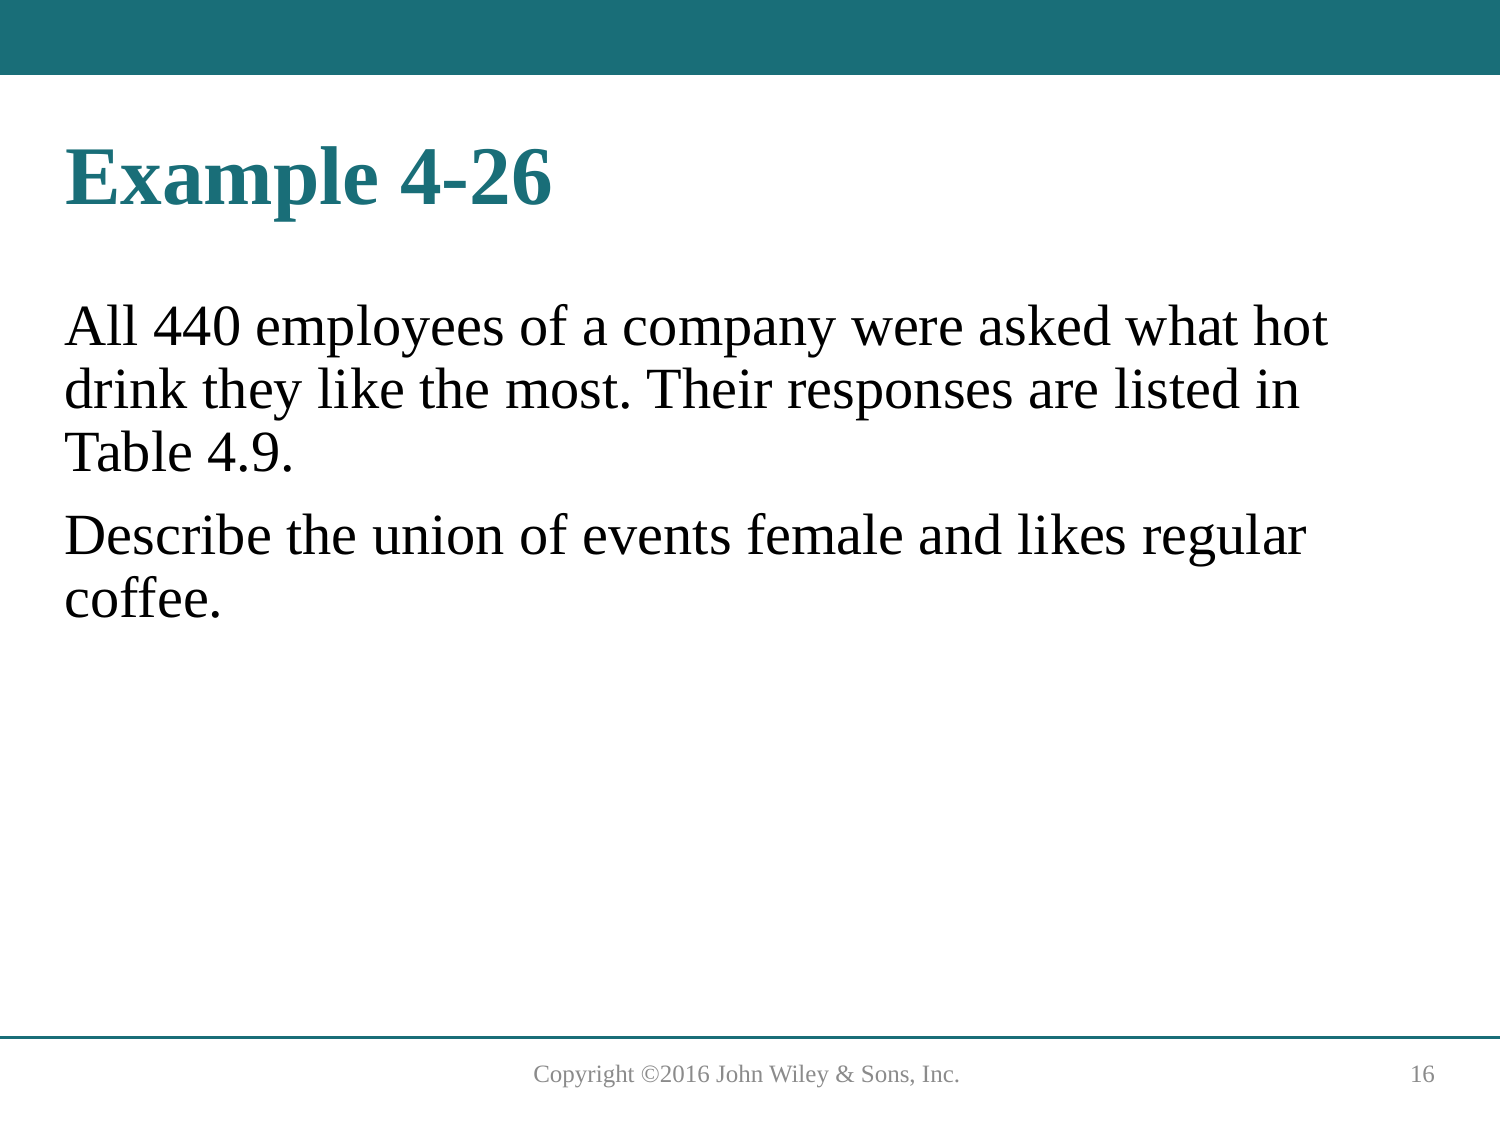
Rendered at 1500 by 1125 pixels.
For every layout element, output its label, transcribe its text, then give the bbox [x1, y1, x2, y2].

slide_number 16 [1059, 1042, 1450, 1103]
list All 440 employees of a company were asked what hot drink they like the most. Their responses are listed in Table 4.9. Describe the union of events female and likes regular coffee. [50, 287, 1450, 1013]
title Example 4-26 [50, 125, 1450, 263]
footer Copyright ©2016 John Wiley & Sons, Inc. [496, 1042, 1004, 1103]
